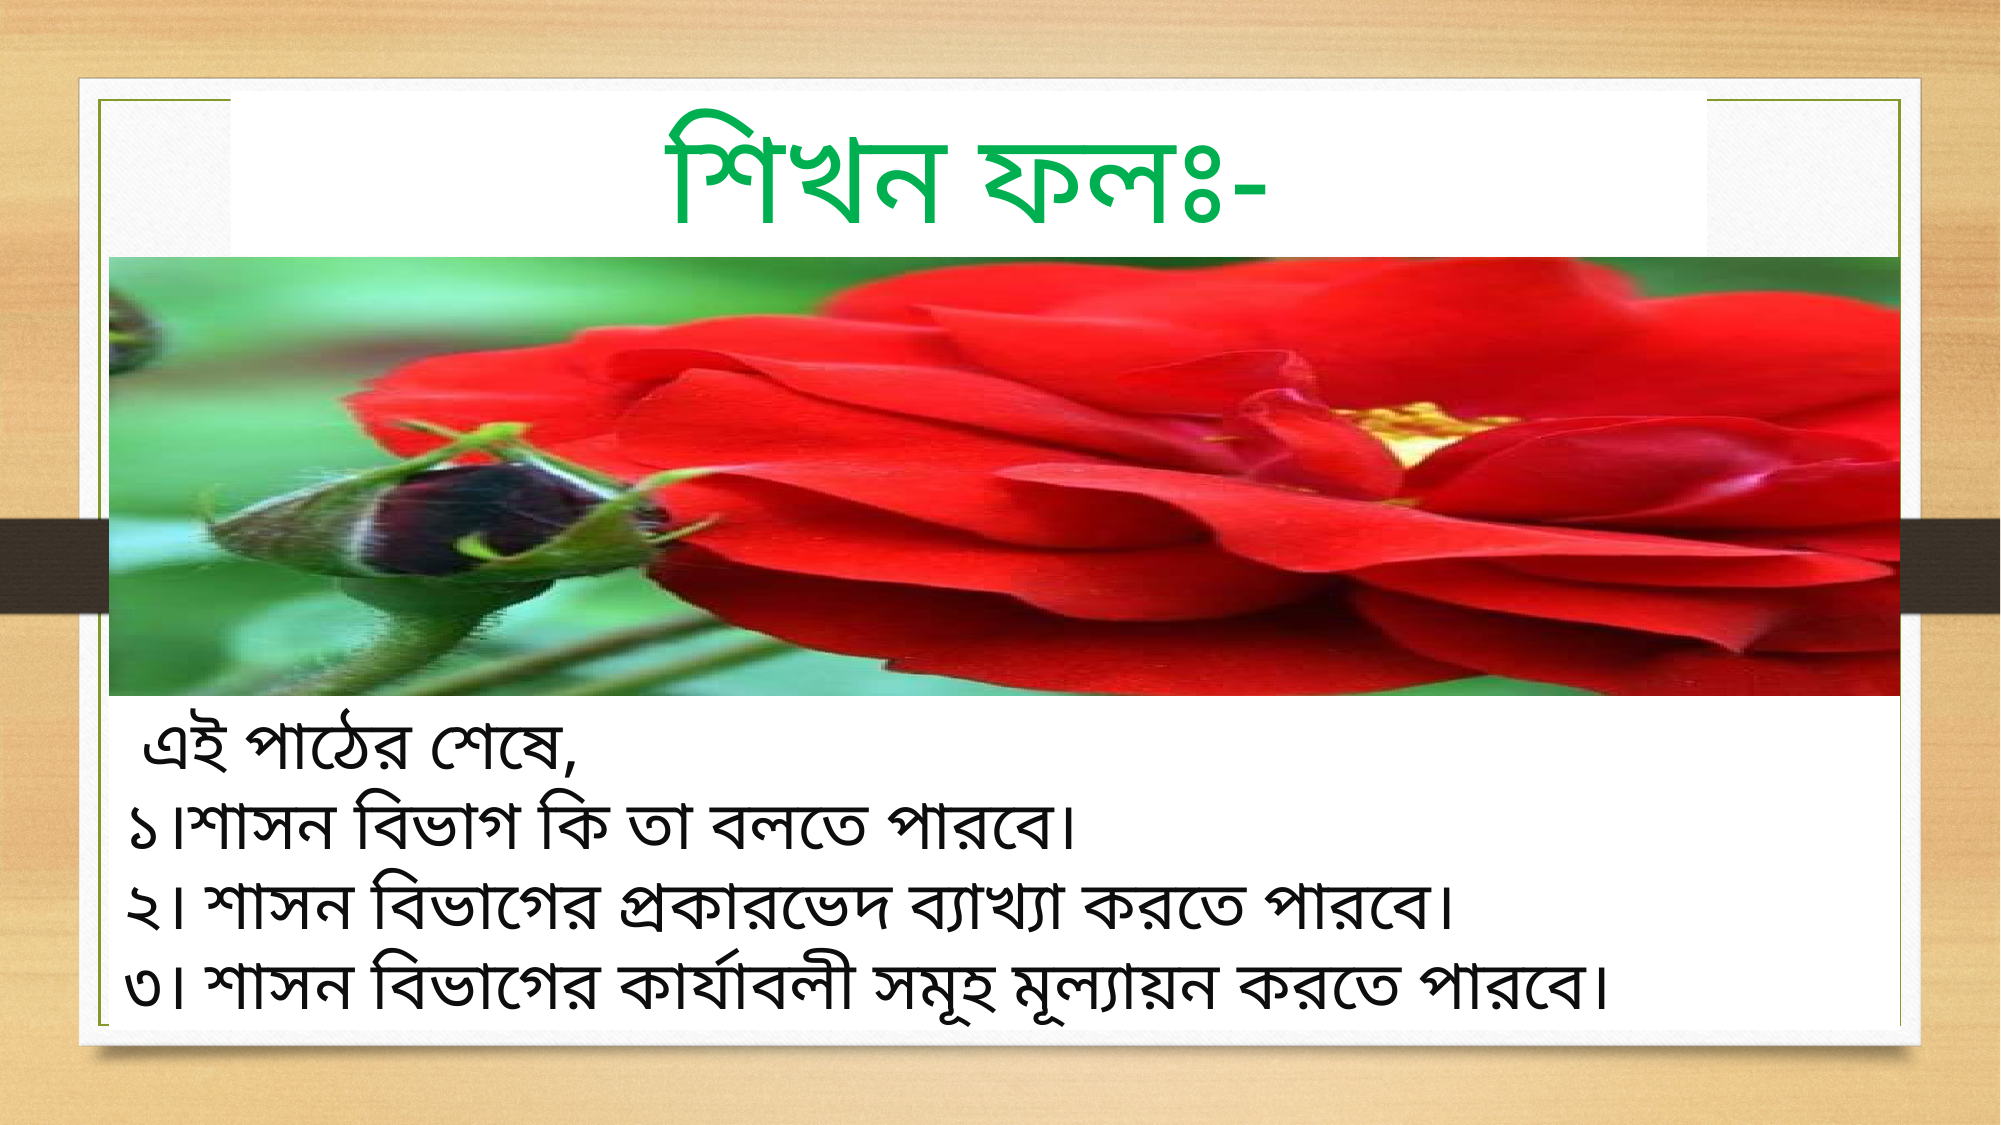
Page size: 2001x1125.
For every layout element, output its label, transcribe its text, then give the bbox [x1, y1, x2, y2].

picture [0, 0, 2001, 1125]
text_box শিখন ফলঃ- [230, 90, 1707, 256]
text_box এই পাঠের শেষে, ১।শাসন বিভাগ কি তা বলতে পারবে। ২। শাসন বিভাগের প্রকারভেদ ব্যাখ্যা করতে পারবে। ৩। শাসন বিভাগের কার্যাবলী সমূহ মূল্যায়ন করতে পারবে। [109, 696, 1900, 1030]
